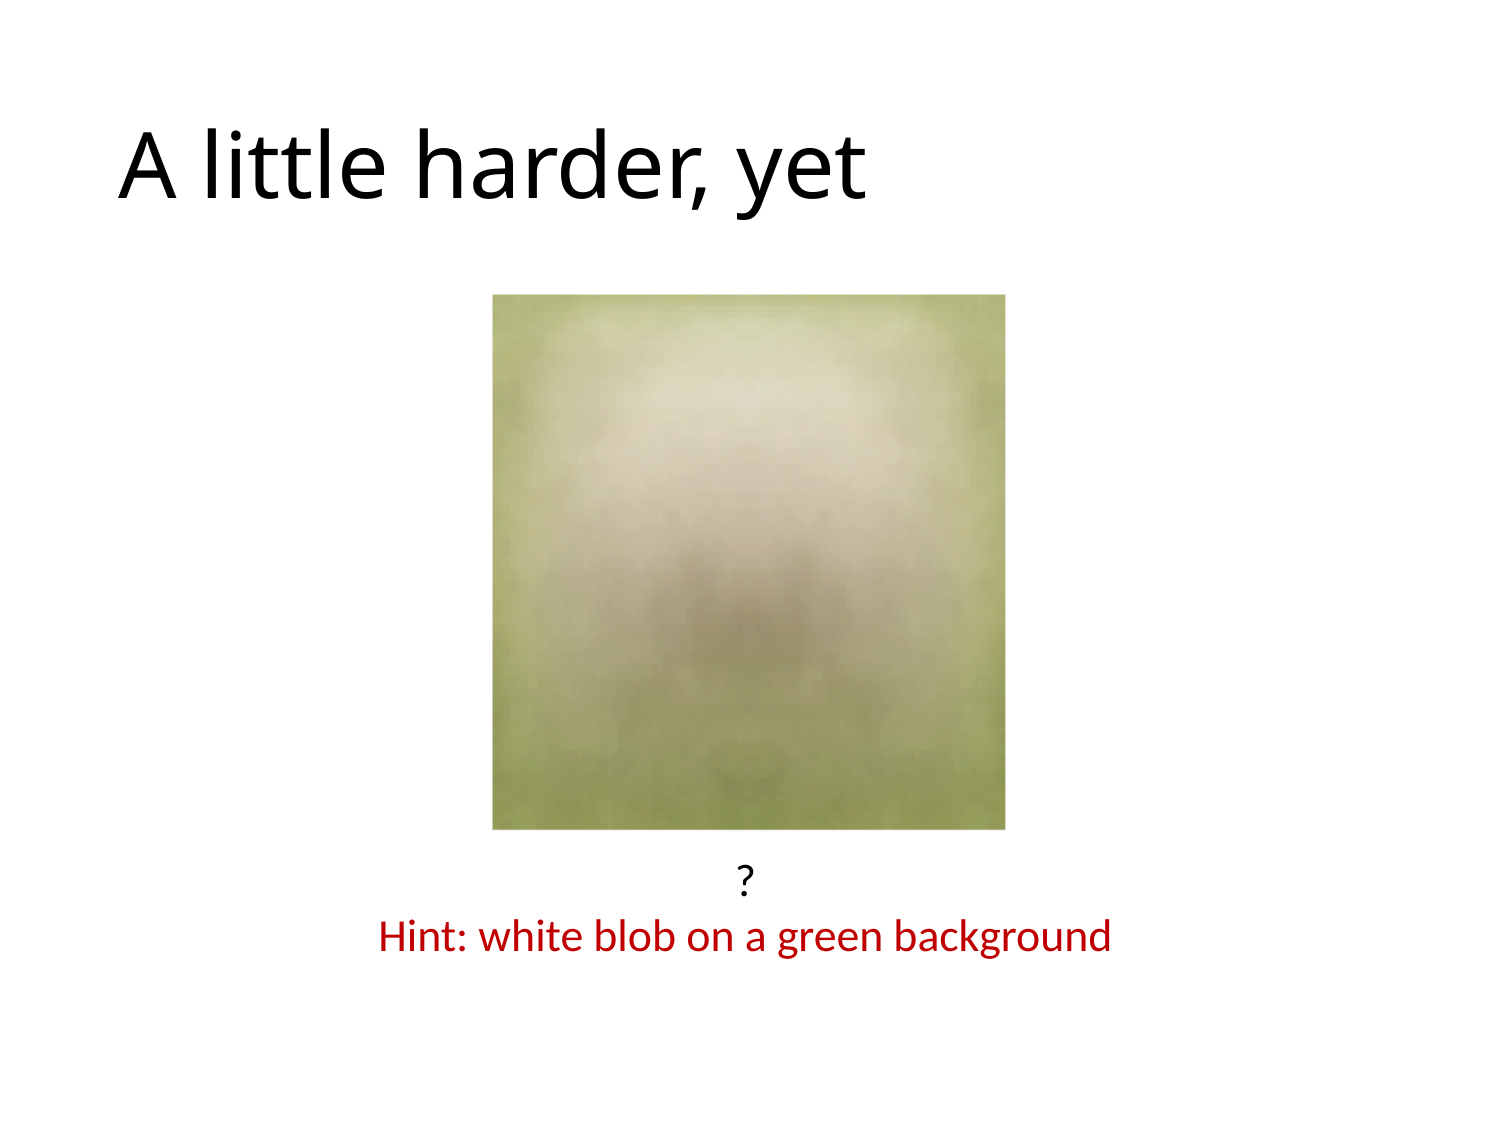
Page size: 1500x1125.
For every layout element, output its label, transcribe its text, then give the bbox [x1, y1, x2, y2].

title A little harder, yet [103, 59, 1397, 278]
text_box ? Hint: white blob on a green background [363, 843, 1128, 969]
picture [485, 287, 1015, 838]
